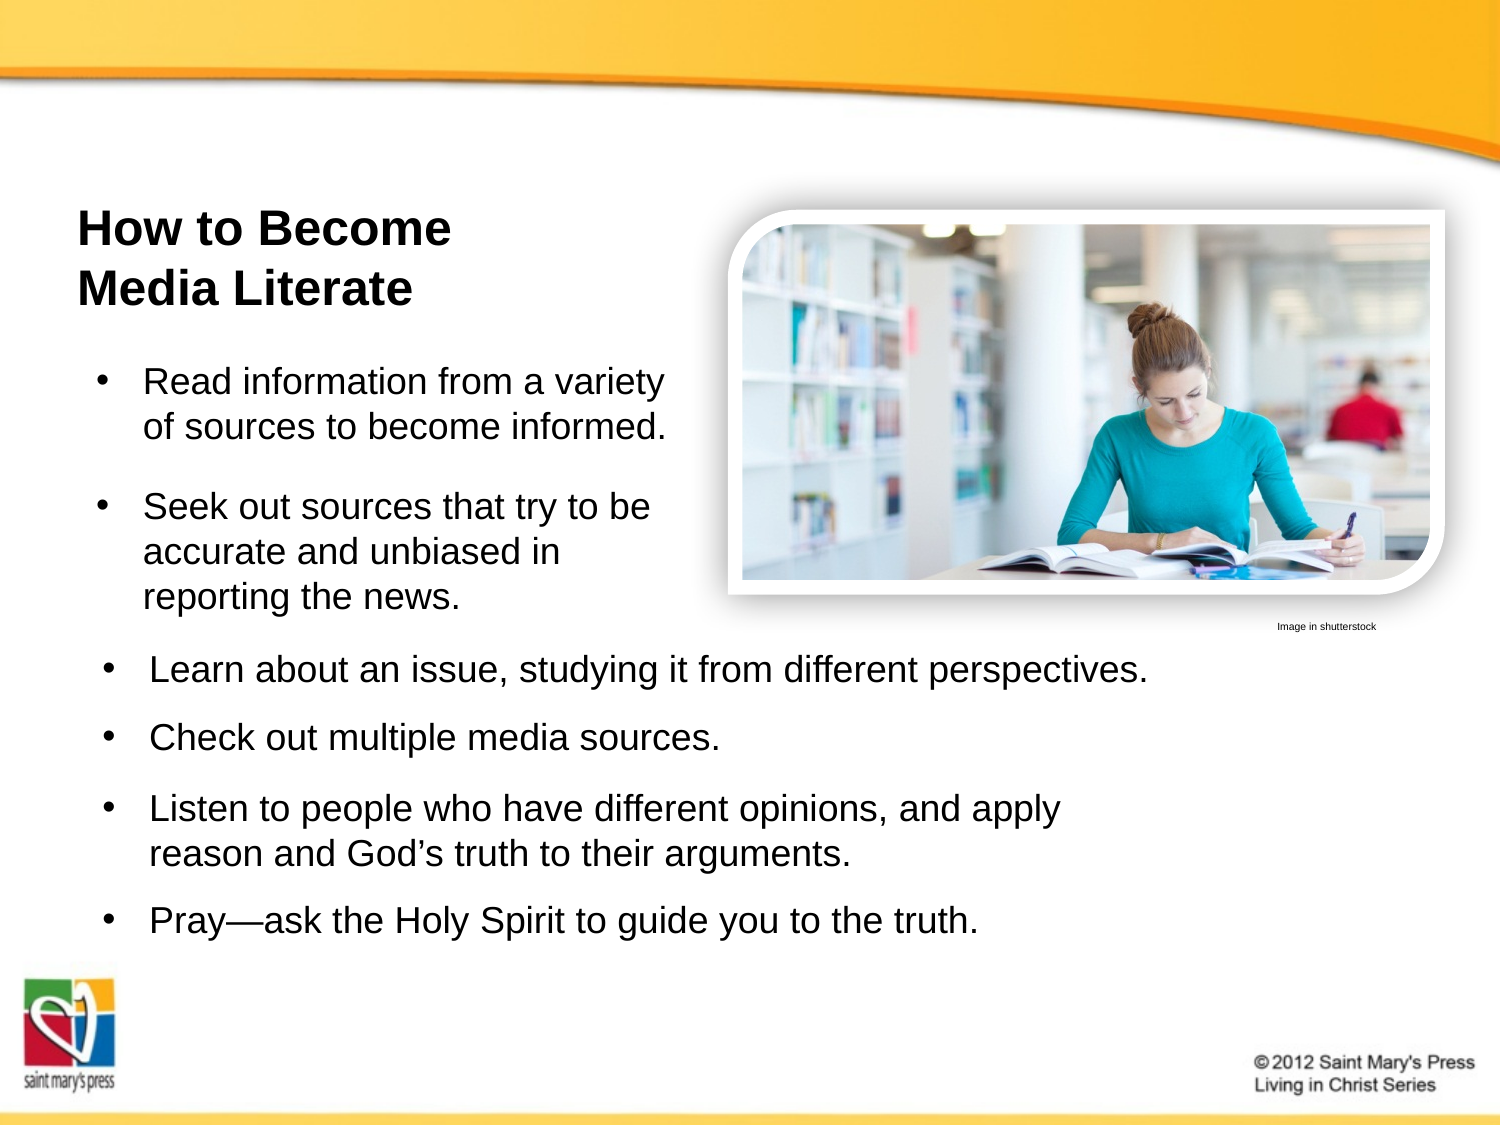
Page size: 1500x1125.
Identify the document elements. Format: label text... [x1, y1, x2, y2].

text_box How to Become Media Literate [62, 187, 588, 273]
text_box Check out multiple media sources. [87, 705, 1188, 766]
picture [0, 0, 1500, 1125]
text_box Image in shutterstock [1262, 612, 1500, 640]
text_box Read information from a variety of sources to become informed. [81, 349, 688, 455]
text_box Listen to people who have different opinions, and apply reason and God’s truth to their arguments. [87, 776, 1188, 882]
text_box Seek out sources that try to be accurate and unbiased in reporting the news. [81, 474, 688, 625]
text_box Pray—ask the Holy Spirit to guide you to the truth. [87, 888, 1188, 949]
text_box Learn about an issue, studying it from different perspectives. [87, 637, 1300, 698]
